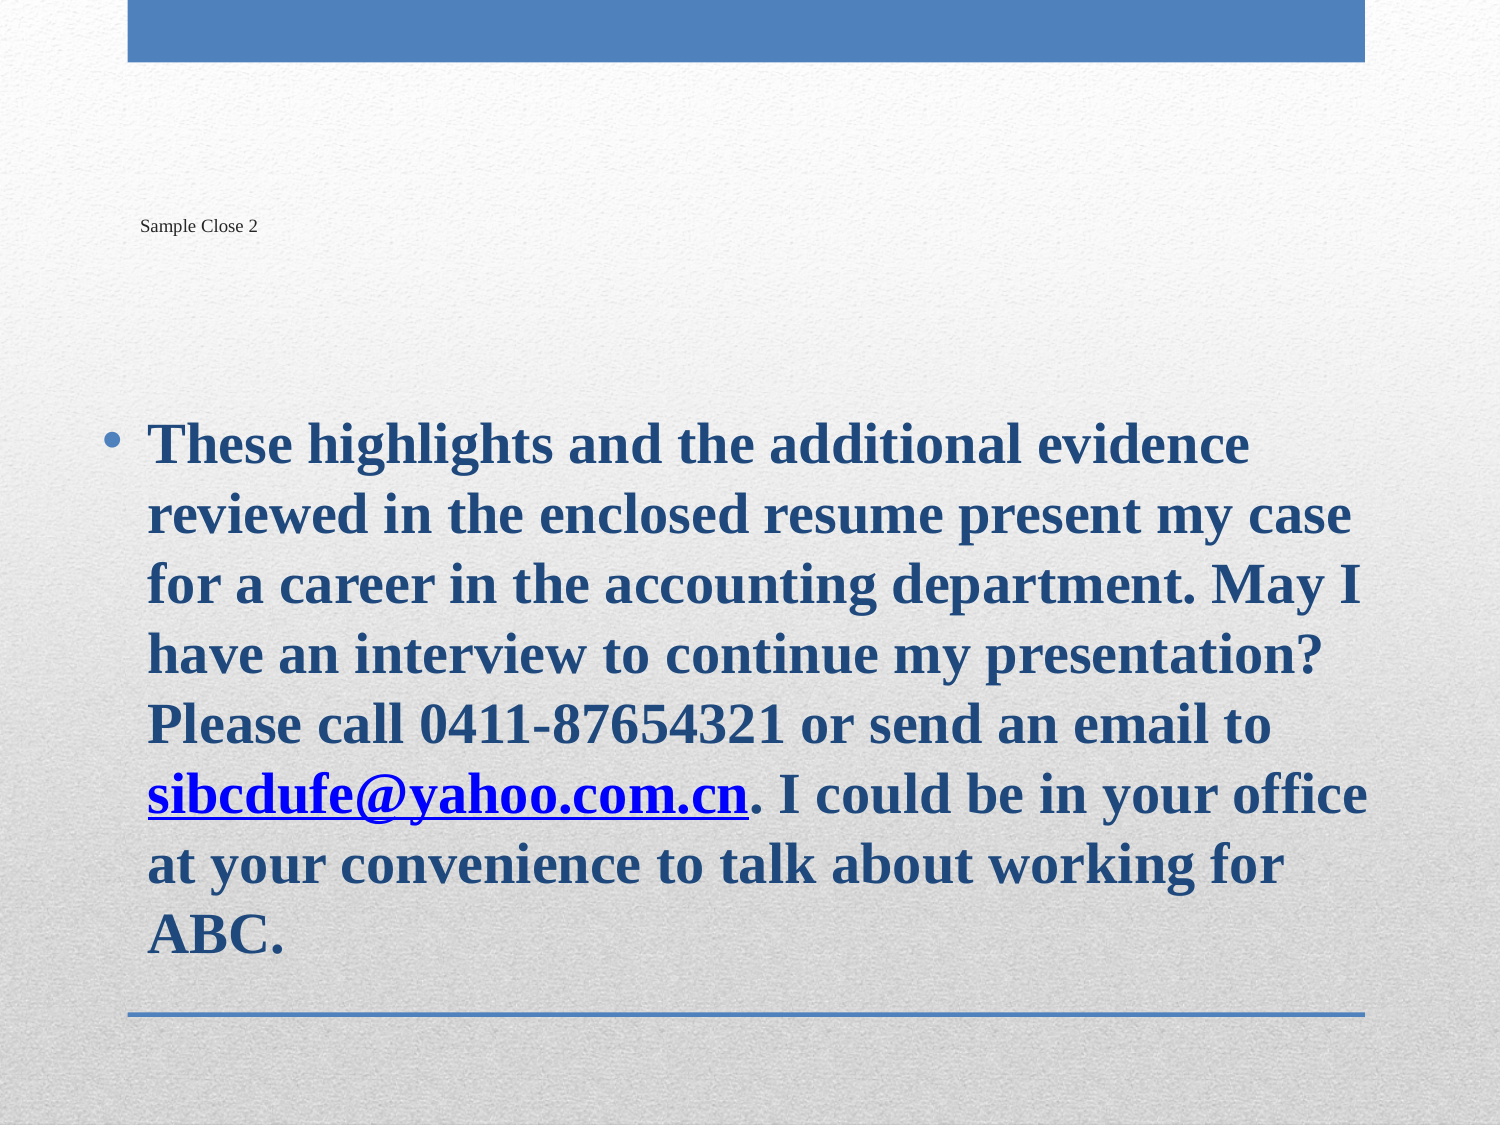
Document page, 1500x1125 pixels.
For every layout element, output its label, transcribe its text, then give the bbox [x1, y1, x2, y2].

title Sample Close 2 [125, 137, 1238, 244]
list These highlights and the additional evidence reviewed in the enclosed resume present my case for a career in the accounting department. May I have an interview to continue my presentation? Please call 0411-87654321 or send an email to sibcdufe@yahoo.com.cn. I could be in your office at your convenience to talk about working for ABC. [87, 275, 1447, 1095]
